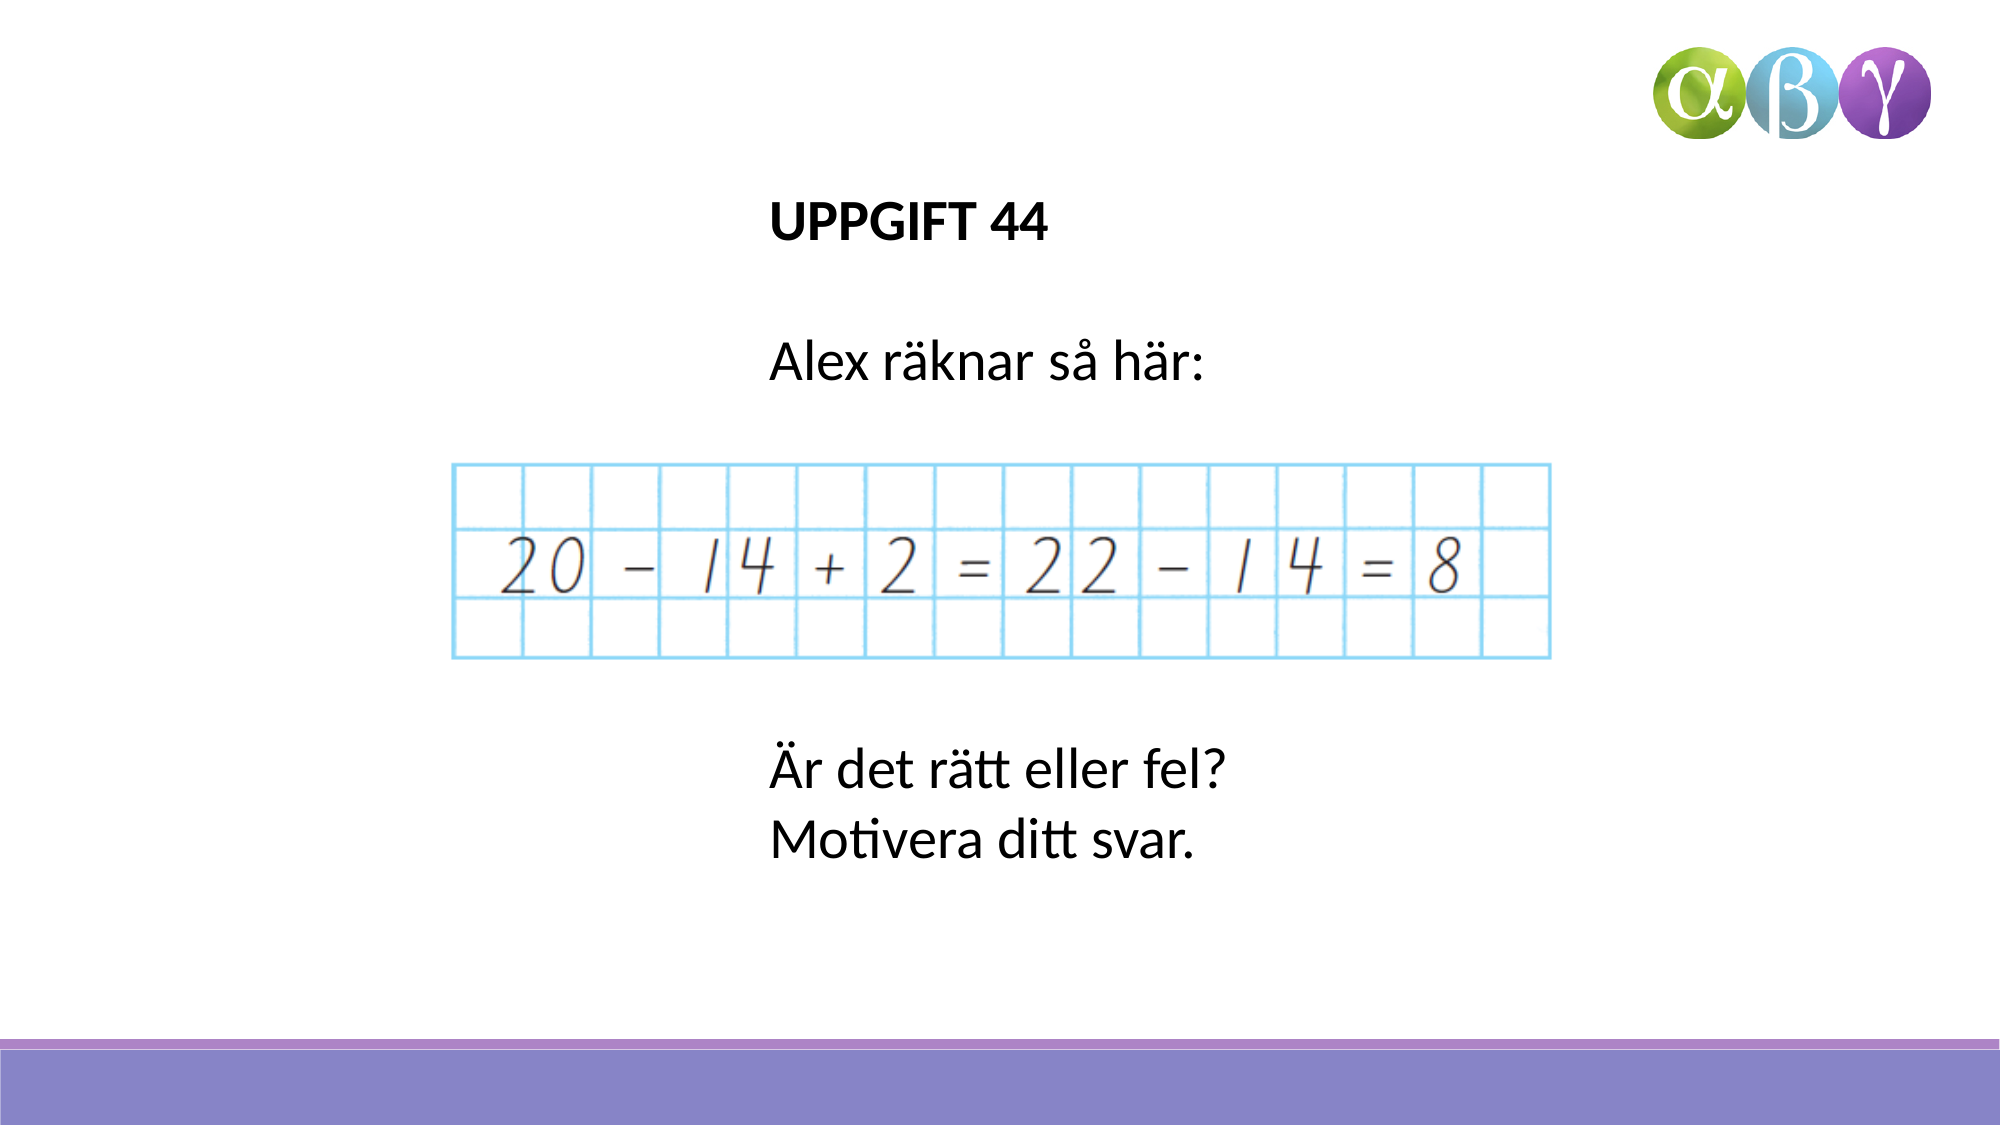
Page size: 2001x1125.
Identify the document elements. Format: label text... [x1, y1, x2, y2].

text_box UPPGIFT 44 Alex räknar så här: [754, 174, 1246, 400]
picture [441, 457, 1559, 667]
picture [1652, 46, 1932, 140]
text_box Är det rätt eller fel? Motivera ditt svar. [754, 723, 1268, 878]
